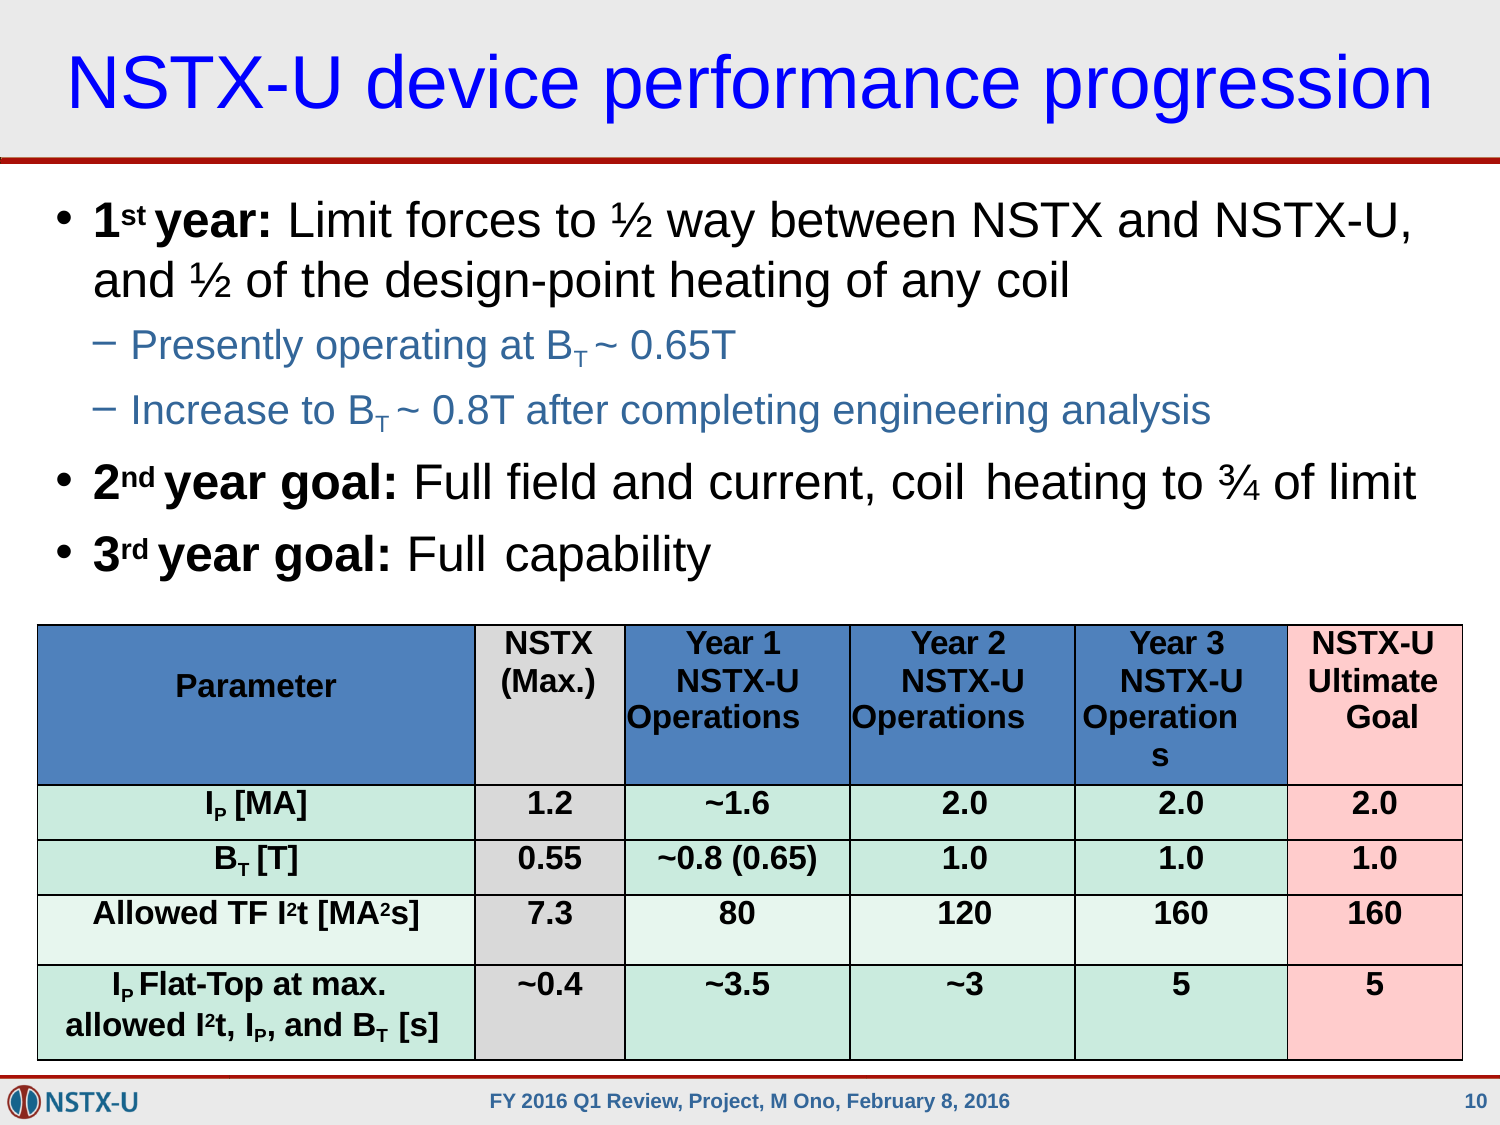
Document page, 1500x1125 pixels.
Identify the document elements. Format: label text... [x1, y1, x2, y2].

table_cell 5 [1076, 966, 1287, 1059]
table_cell ~3.5 [626, 966, 849, 1059]
table_cell BT [T] [38, 841, 474, 894]
table_cell 160 [1288, 896, 1462, 964]
table_cell 1.0 [851, 841, 1074, 894]
table_cell 2.0 [1076, 786, 1287, 839]
table_cell ~1.6 [626, 786, 849, 839]
table_cell 160 [1076, 896, 1287, 964]
table_cell ~3 [851, 966, 1074, 1059]
table_cell 80 [626, 896, 849, 964]
table_cell ~0.8 (0.65) [626, 841, 849, 894]
title NSTX-U device performance progression [0, 0, 1500, 173]
table_header Year 3 NSTX-U Operations [1076, 626, 1287, 784]
table_cell 7.3 [476, 896, 624, 964]
table_cell 120 [851, 896, 1074, 964]
table_cell ~0.4 [476, 966, 624, 1059]
table_header NSTX-U Ultimate Goal [1288, 626, 1462, 784]
table_cell 2.0 [1288, 786, 1462, 839]
table_header Year 1 NSTX-U Operations [626, 626, 849, 784]
table_cell 1.0 [1288, 841, 1462, 894]
table_cell 1.0 [1076, 841, 1287, 894]
table_cell IP [MA] [38, 786, 474, 839]
table_cell 2.0 [851, 786, 1074, 839]
table_header NSTX (Max.) [476, 626, 624, 784]
text_box 1st year: Limit forces to ½ way between NSTX and NSTX-U, and ½ of the design-point heating of any coil Presently operating at BT ~ 0.65T Increase to BT ~ 0.8T after completing engineering analysis 2nd year goal: Full field and current, coil heating to ¾ of limit 3rd year goal: Full capability [53, 187, 1450, 582]
table_cell 5 [1288, 966, 1462, 1059]
table_cell 1.2 [476, 786, 624, 839]
picture [0, 1075, 1500, 1125]
table_cell Allowed TF I2t [MA2s] [38, 896, 474, 964]
table_header Parameter [38, 626, 474, 784]
table_cell IP Flat-Top at max. allowed I2t, IP, and BT [s] [38, 966, 474, 1059]
table_cell 0.55 [476, 841, 624, 894]
table_header Year 2 NSTX-U Operations [851, 626, 1074, 784]
